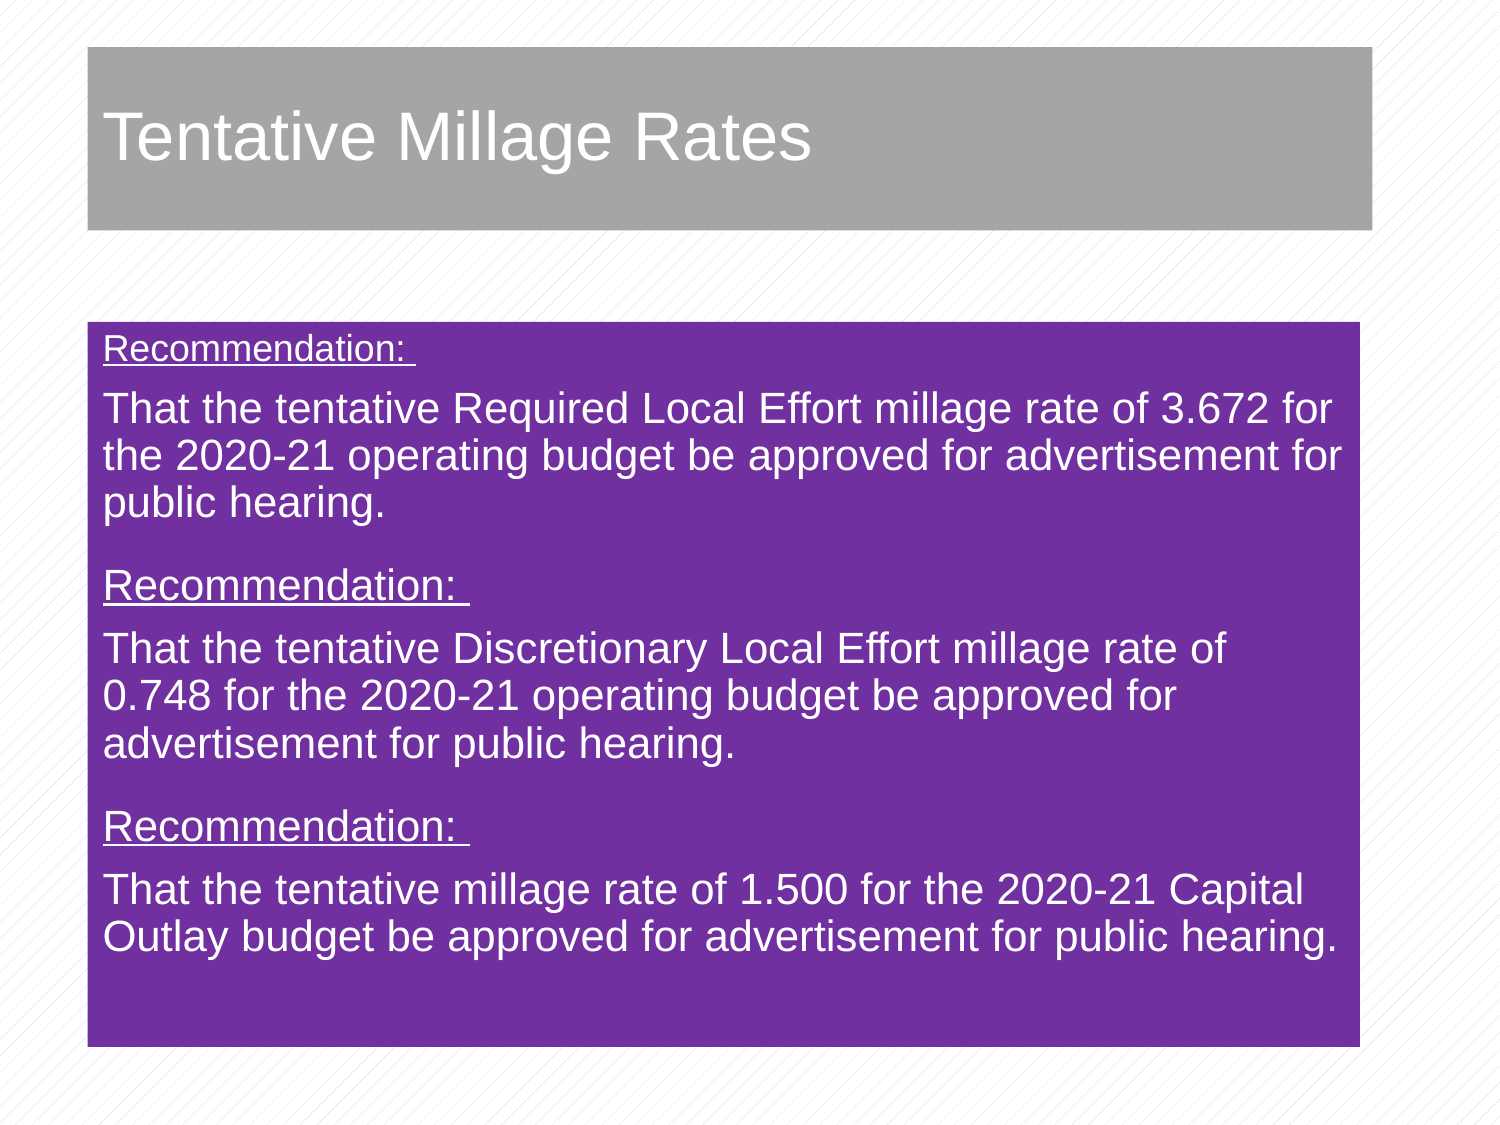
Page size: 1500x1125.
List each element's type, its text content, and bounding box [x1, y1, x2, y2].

list Recommendation: That the tentative Required Local Effort millage rate of 3.672 for the 2020-21 operating budget be approved for advertisement for public hearing. Recommendation: That the tentative Discretionary Local Effort millage rate of 0.748 for the 2020-21 operating budget be approved for advertisement for public hearing. Recommendation: That the tentative millage rate of 1.500 for the 2020-21 Capital Outlay budget be approved for advertisement for public hearing. [87, 321, 1360, 1047]
slide_number 11 [1350, 965, 1462, 1047]
title Tentative Millage Rates [87, 47, 1373, 231]
